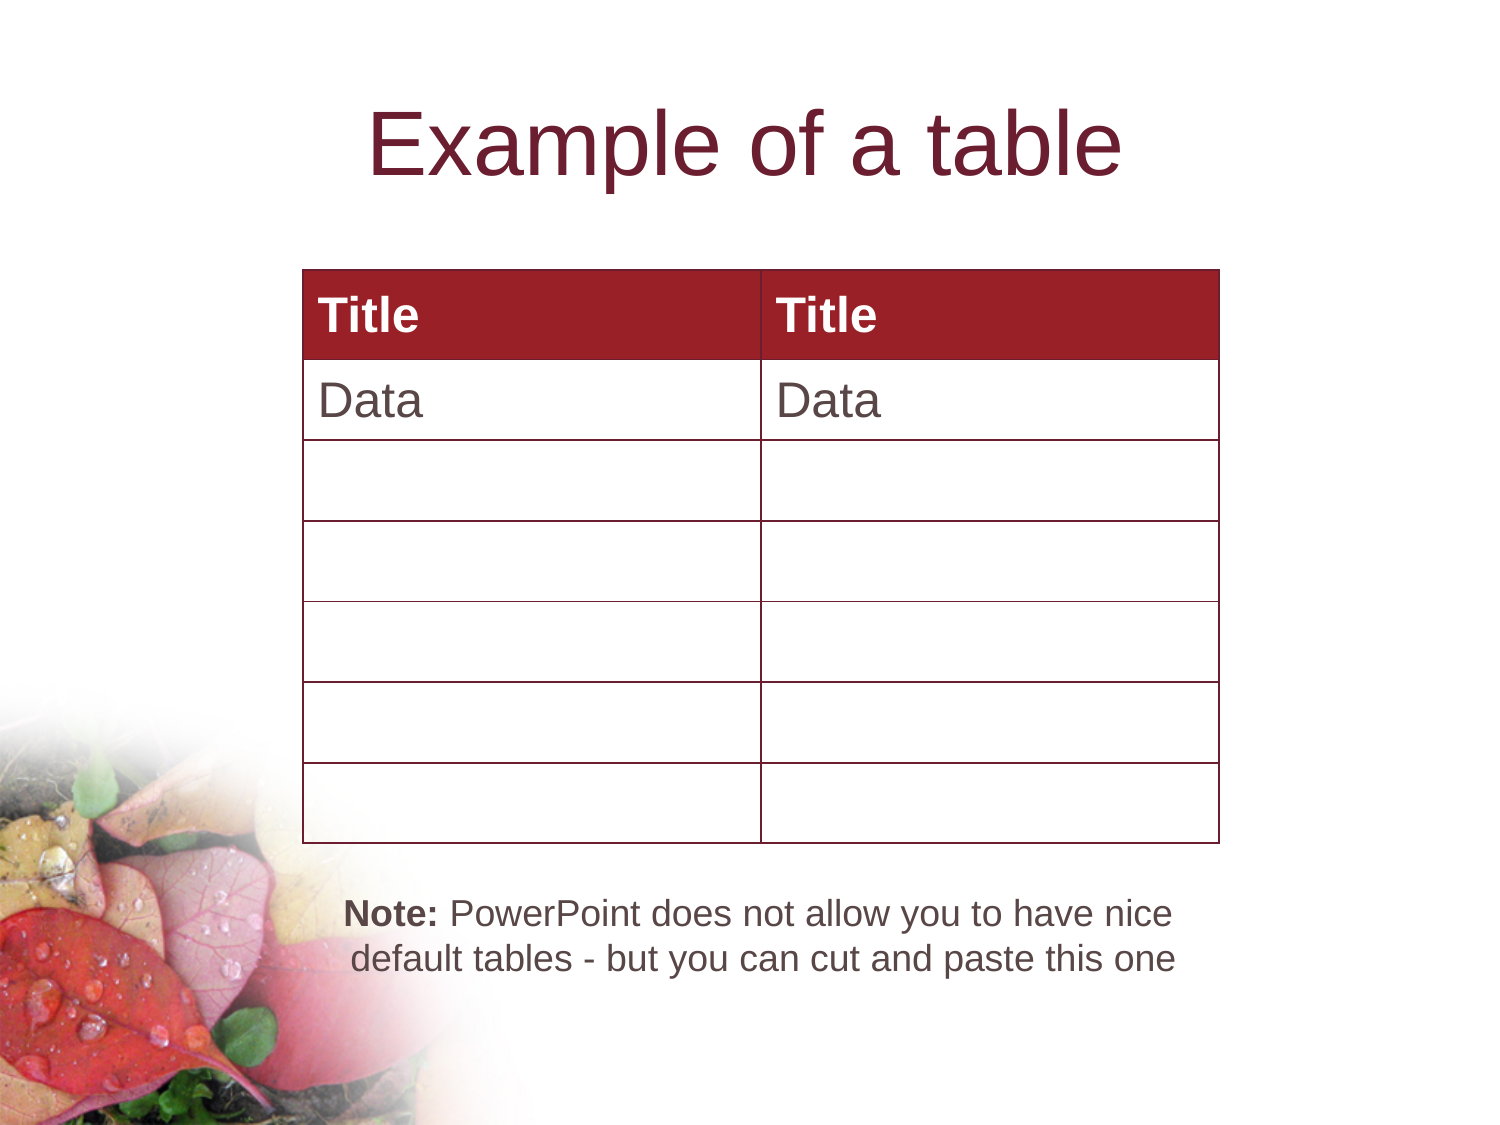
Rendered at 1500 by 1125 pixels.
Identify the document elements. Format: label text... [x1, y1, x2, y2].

table_cell [304, 764, 760, 842]
text_box Note: PowerPoint does not allow you to have nice default tables - but you can cut and paste this one [159, 881, 1369, 986]
table_cell [762, 522, 1218, 601]
table_cell [762, 441, 1218, 520]
table_cell [762, 602, 1218, 681]
title Example of a table [75, 45, 1418, 233]
table_cell [304, 441, 760, 520]
table_cell [304, 522, 760, 601]
table_cell Data [762, 360, 1218, 439]
table_cell [762, 683, 1218, 762]
table_cell [304, 602, 760, 681]
table_cell [762, 764, 1218, 842]
table_header Title [762, 271, 1218, 359]
picture [0, 107, 1360, 1125]
table_cell Data [304, 360, 760, 439]
table_header Title [304, 271, 760, 359]
table_cell [304, 683, 760, 762]
